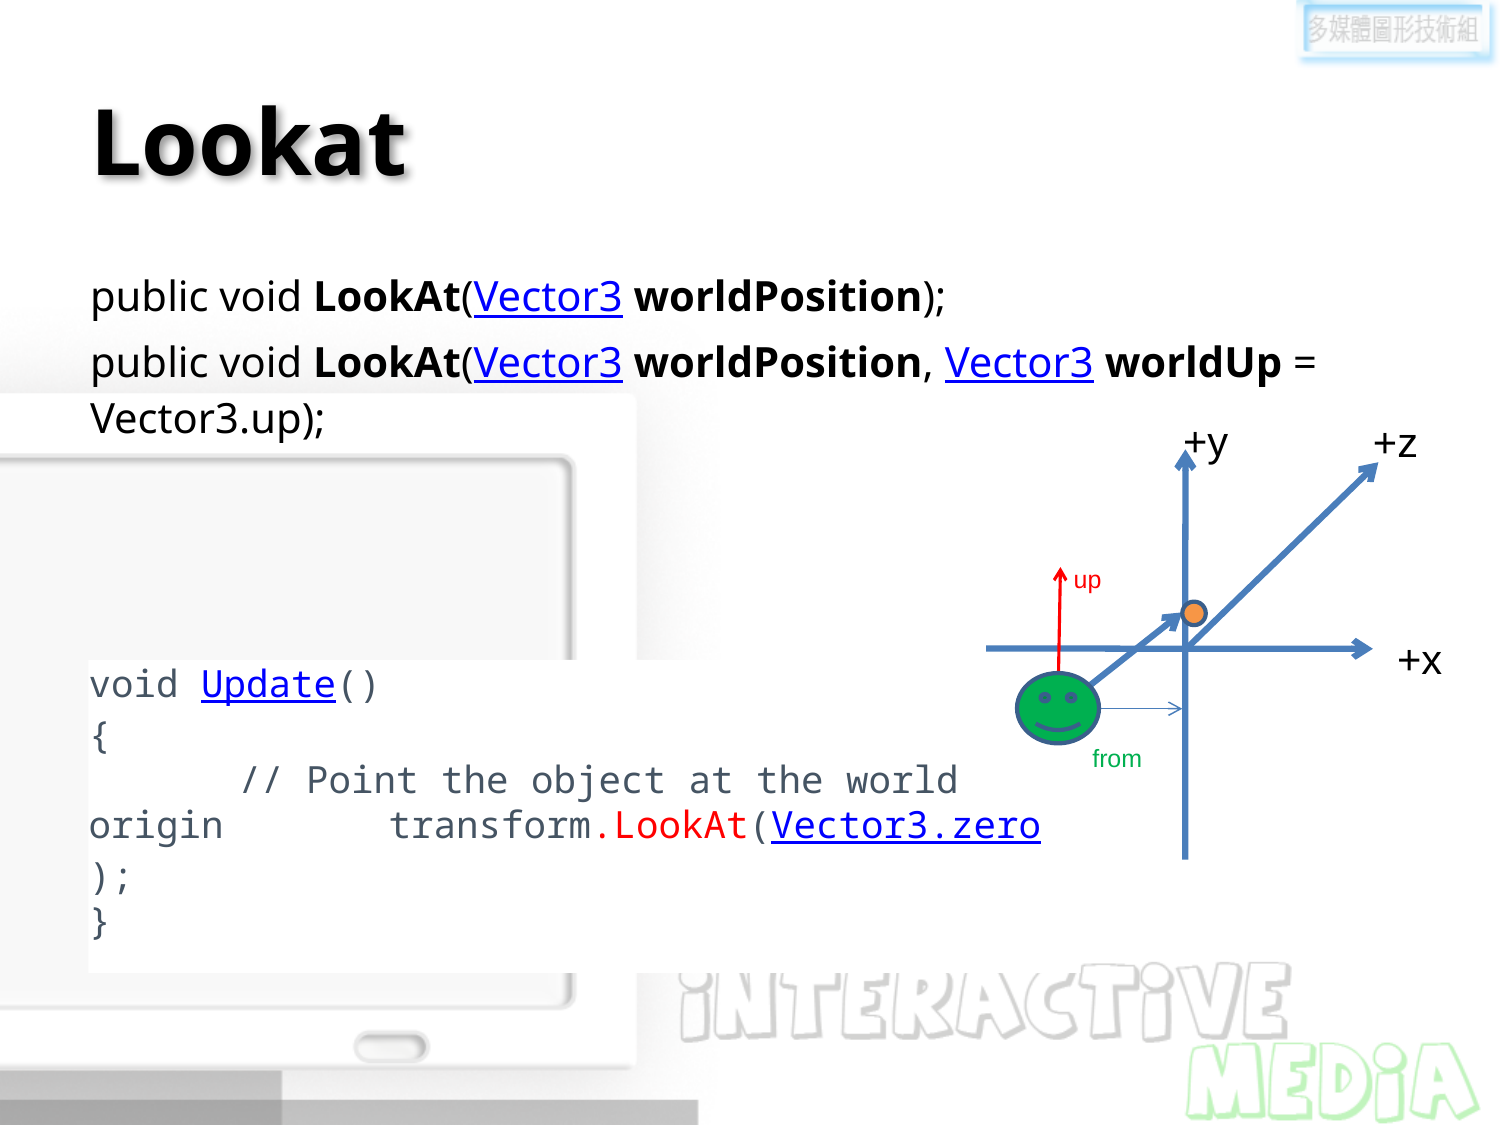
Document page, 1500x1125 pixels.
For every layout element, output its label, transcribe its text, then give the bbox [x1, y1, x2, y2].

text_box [985, 407, 1467, 860]
title Lookat [75, 45, 1152, 233]
list public void LookAt(Vector3 worldPosition); public void LookAt(Vector3 worldPosition, Vector3 worldUp = Vector3.up); [75, 262, 1425, 1005]
picture [0, 0, 1500, 1125]
text_box void Update() { // Point the object at the world origin transform.LookAt(Vector3.zero); } [88, 659, 1081, 973]
